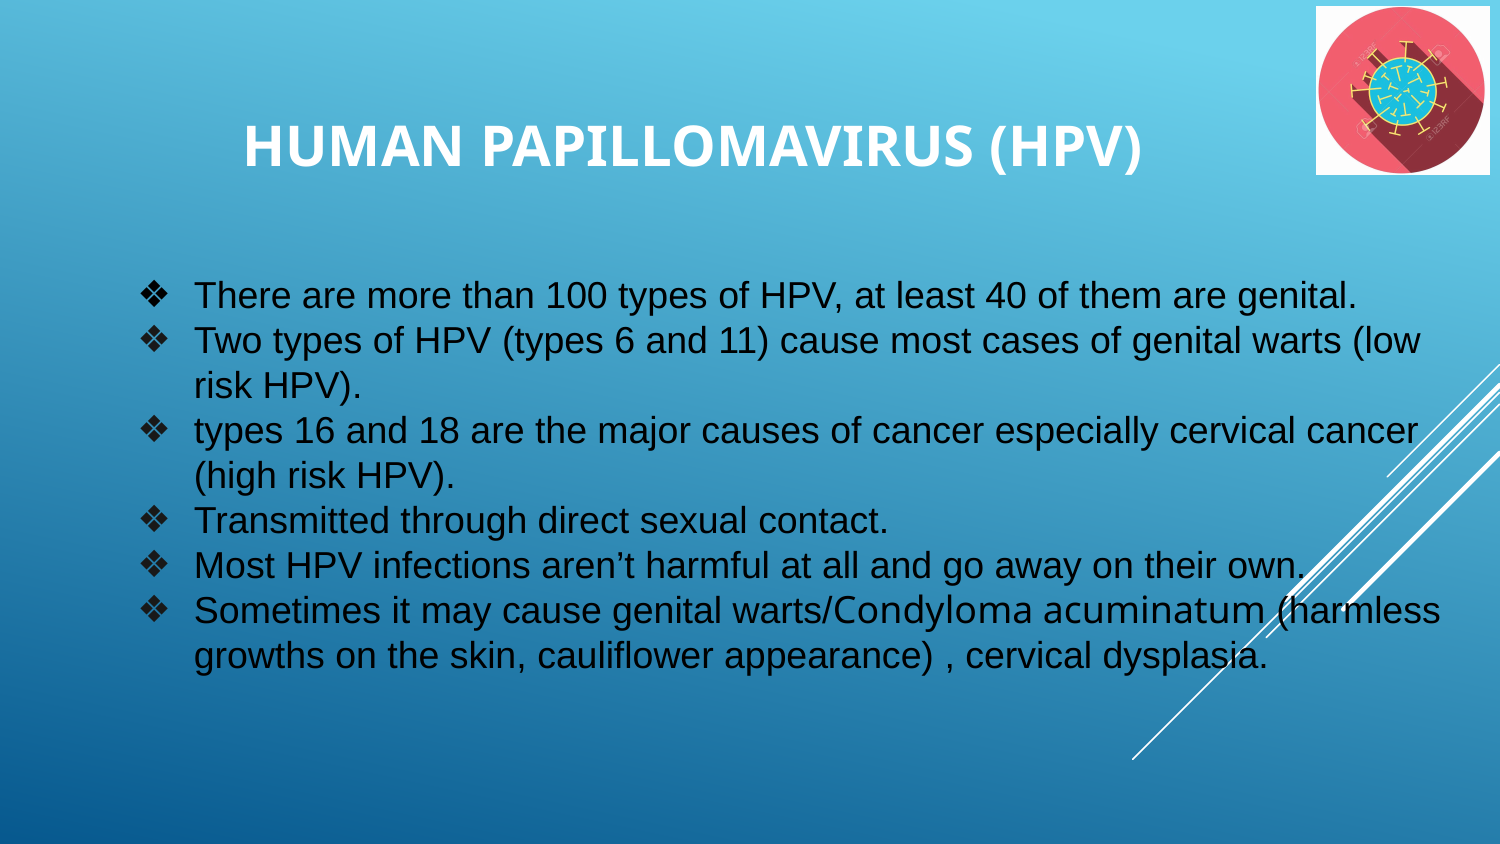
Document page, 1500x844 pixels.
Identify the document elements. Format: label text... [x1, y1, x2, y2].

title Human papillomavirus (HPV) [167, 6, 1218, 193]
picture [1316, 6, 1490, 175]
text_box There are more than 100 types of HPV, at least 40 of them are genital. Two types of HPV (types 6 and 11) cause most cases of genital warts (low risk HPV). types 16 and 18 are the major causes of cancer especially cervical cancer (high risk HPV). Transmitted through direct sexual contact. Most HPV infections aren’t harmful at all and go away on their own. Sometimes it may cause genital warts/Condyloma acuminatum (harmless growths on the skin, cauliflower appearance) , cervical dysplasia. [103, 256, 1467, 844]
